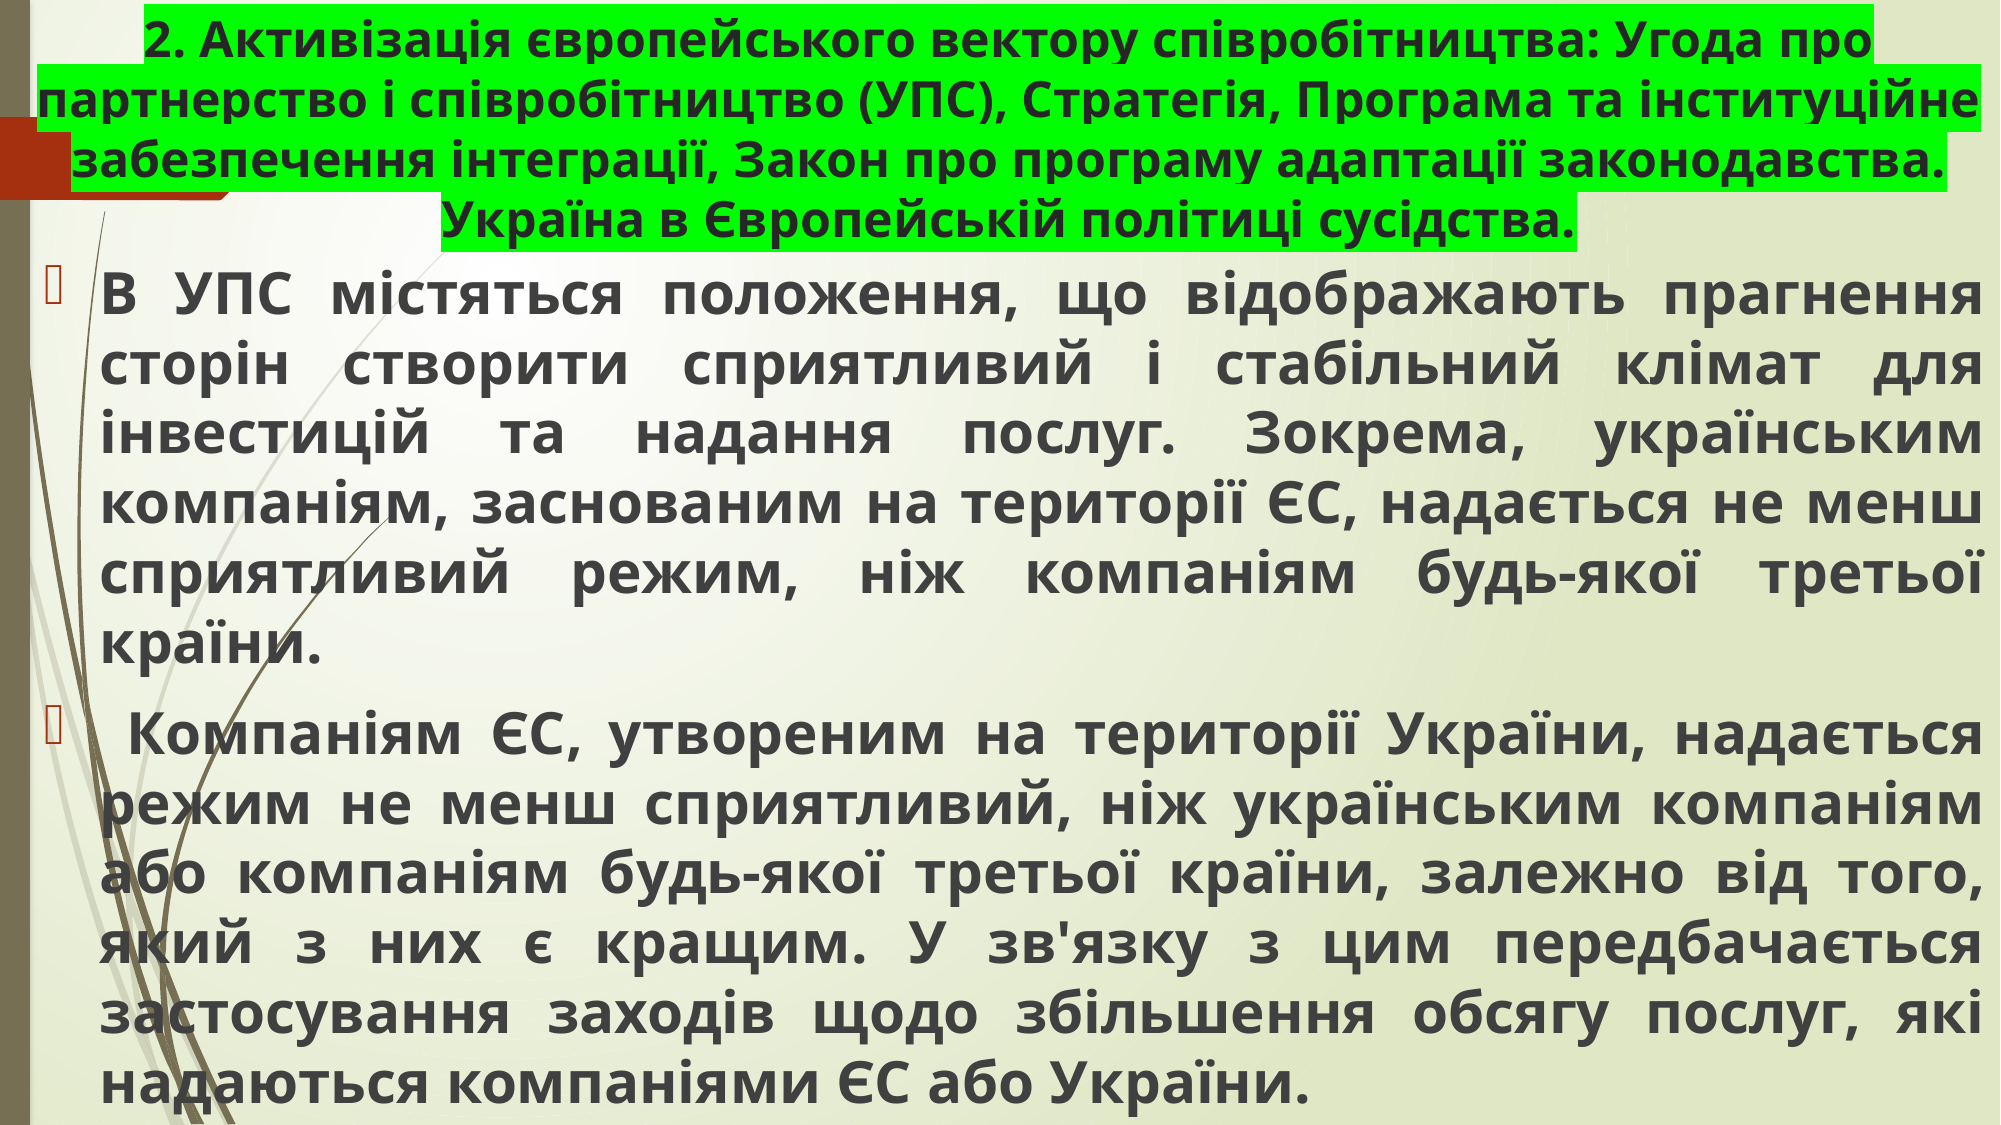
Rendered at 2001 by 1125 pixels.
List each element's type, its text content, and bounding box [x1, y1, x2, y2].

list В УПС містяться положення, що відображають прагнення сторін створити сприятливий і стабільний клімат для інвестицій та надання послуг. Зокрема, українським компаніям, заснованим на території ЄС, надається не менш сприятливий режим, ніж компаніям будь-якої третьої країни. Компаніям ЄС, утвореним на території України, надається режим не менш сприятливий, ніж українським компаніям або компаніям будь-якої третьої країни, залежно від того, який з них є кращим. У зв'язку з цим передбачається застосування заходів щодо збільшення обсягу послуг, які надаються компаніями ЄС або України. [28, 248, 2000, 1125]
title 2. Активізація європейського вектору співробітництва: Угода про партнерство і співробітництво (УПС), Стратегія, Програма та інституційне забезпечення інтеграції, Закон про програму адаптації законодавства. Україна в Європейській політиці сусідства. [18, 0, 2000, 249]
